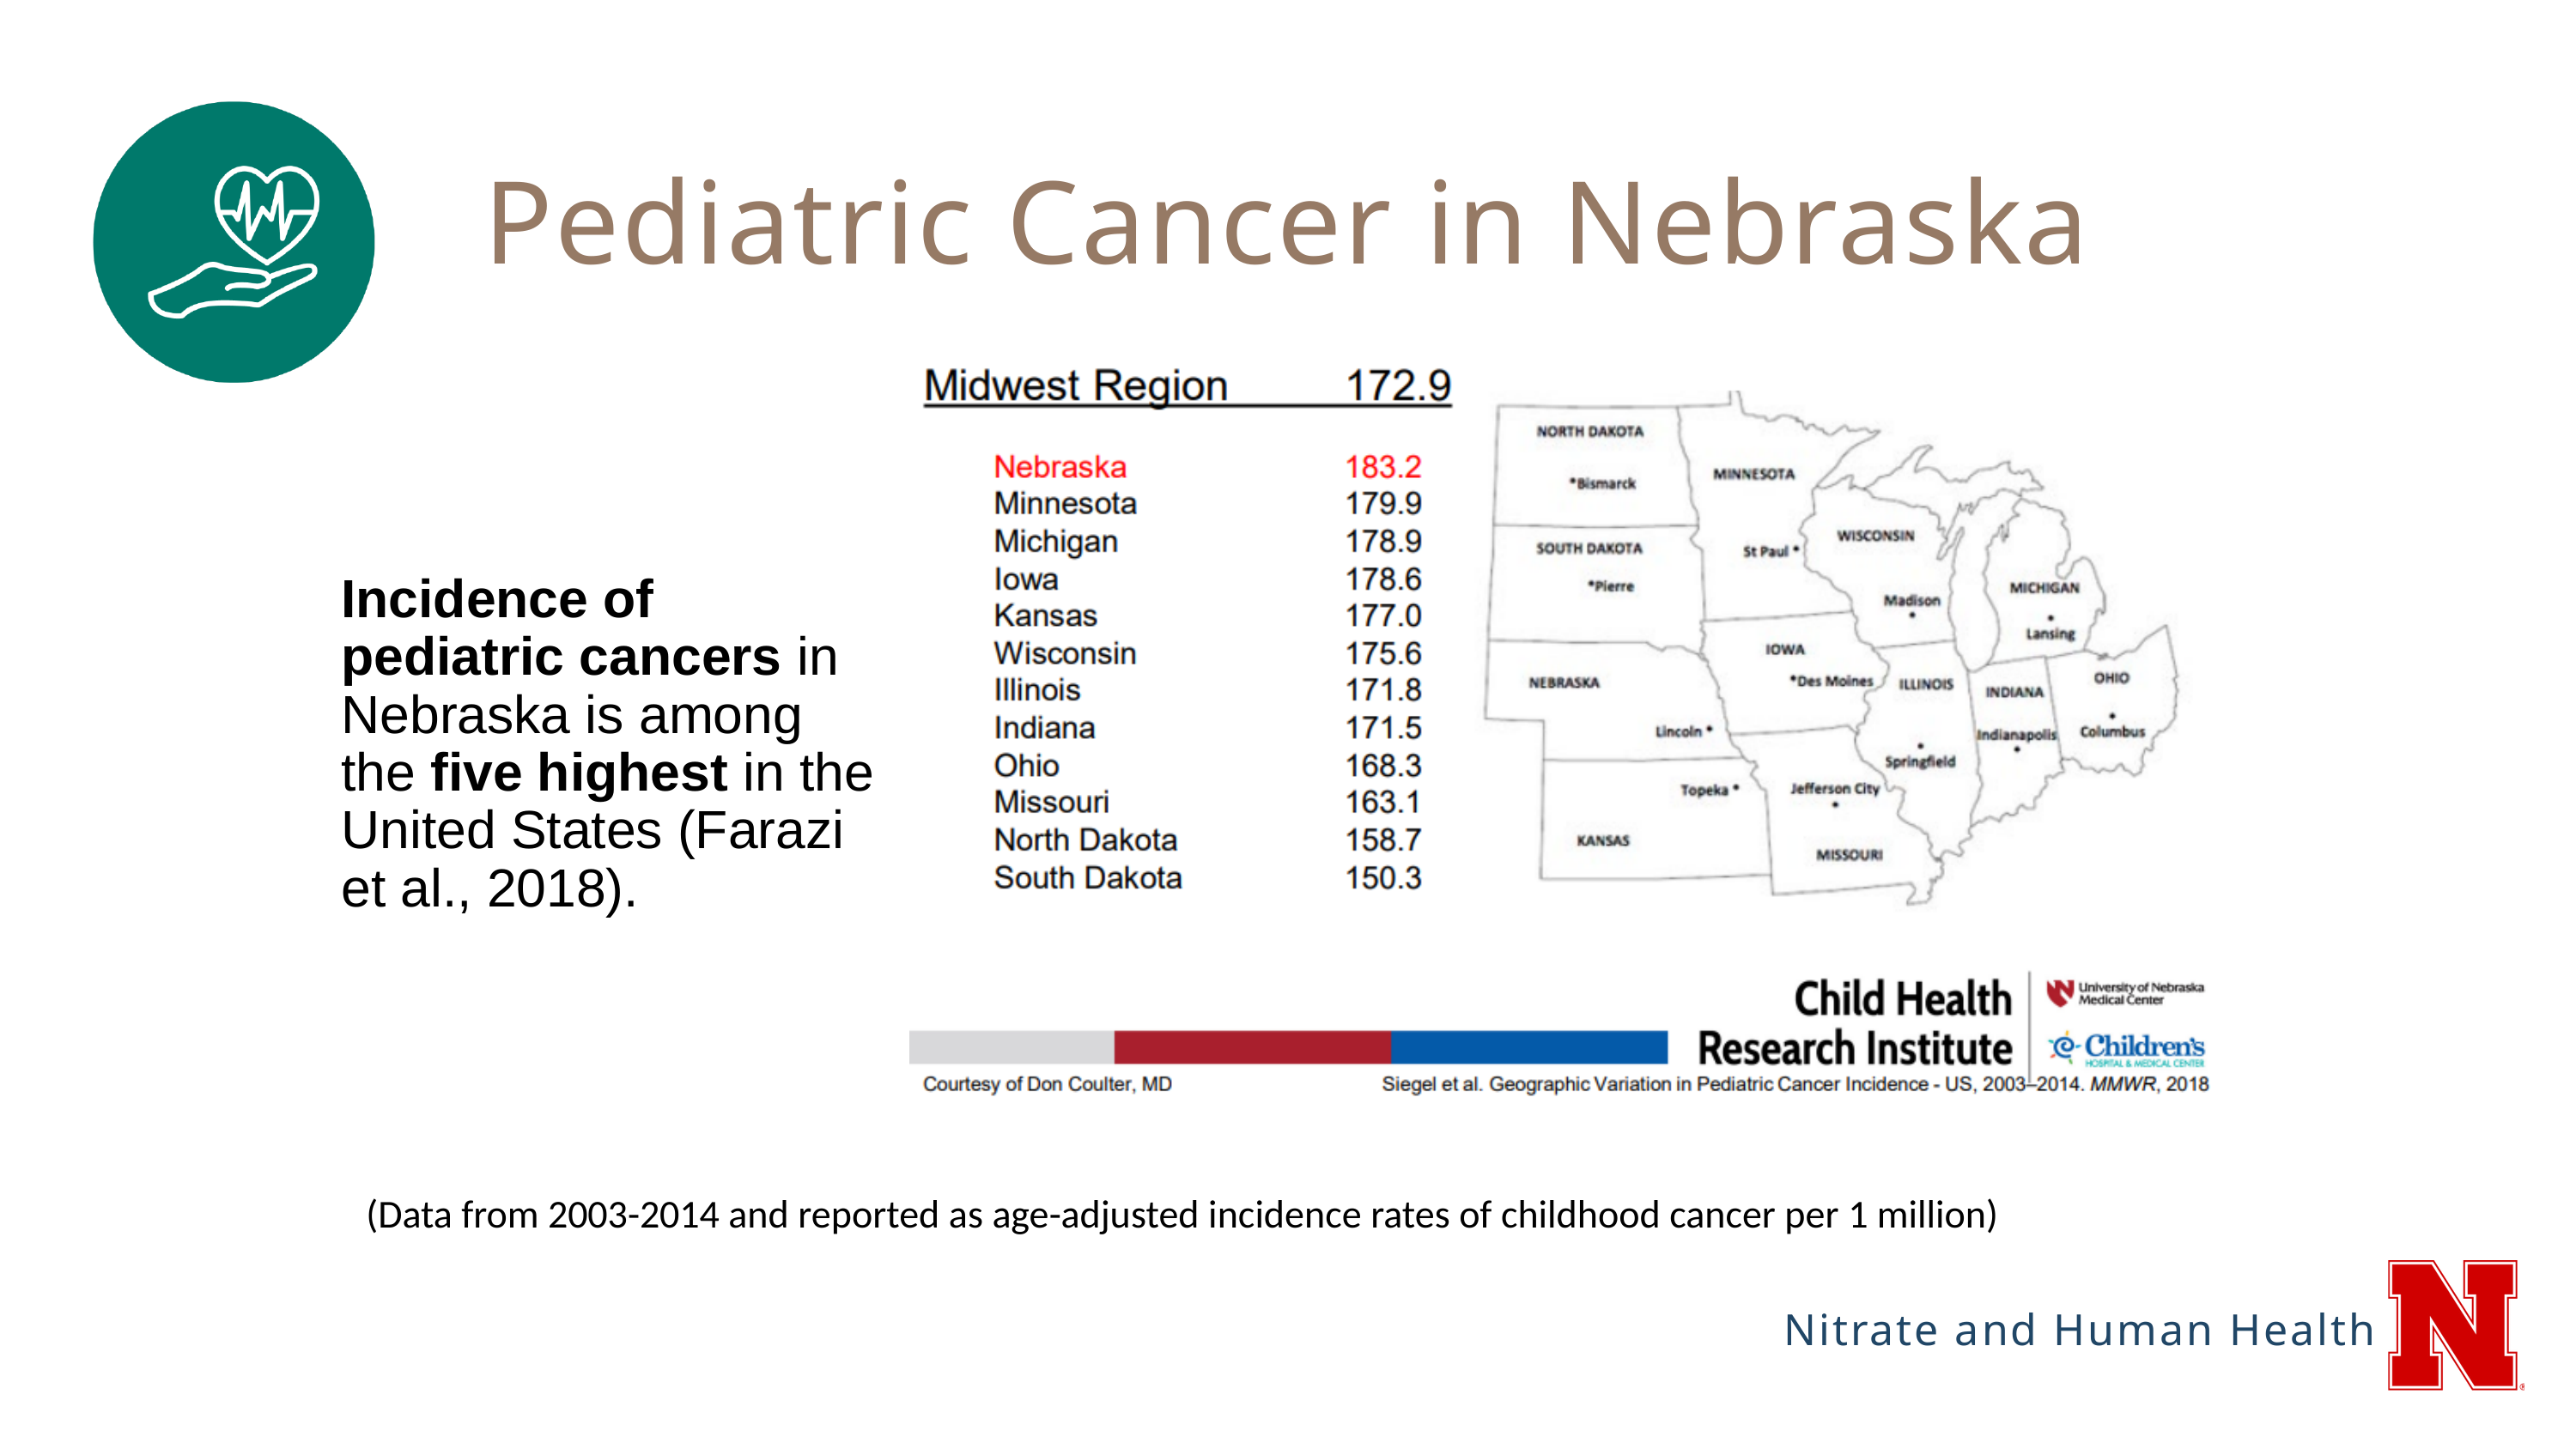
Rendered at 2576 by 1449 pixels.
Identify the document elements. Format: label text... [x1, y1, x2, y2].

picture [2388, 1260, 2525, 1397]
text_box Incidence of pediatric cancers in Nebraska is among the five highest in the United States (Farazi et al., 2018). [321, 561, 905, 1000]
picture [89, 101, 387, 387]
list (Data from 2003-2014 and reported as age-adjusted incidence rates of childhood cancer per 1 million) [353, 1181, 2020, 1280]
picture [909, 346, 2233, 1102]
title Pediatric Cancer in Nebraska [454, 125, 2122, 312]
text_box Nitrate and Human Health [1588, 1294, 2377, 1355]
